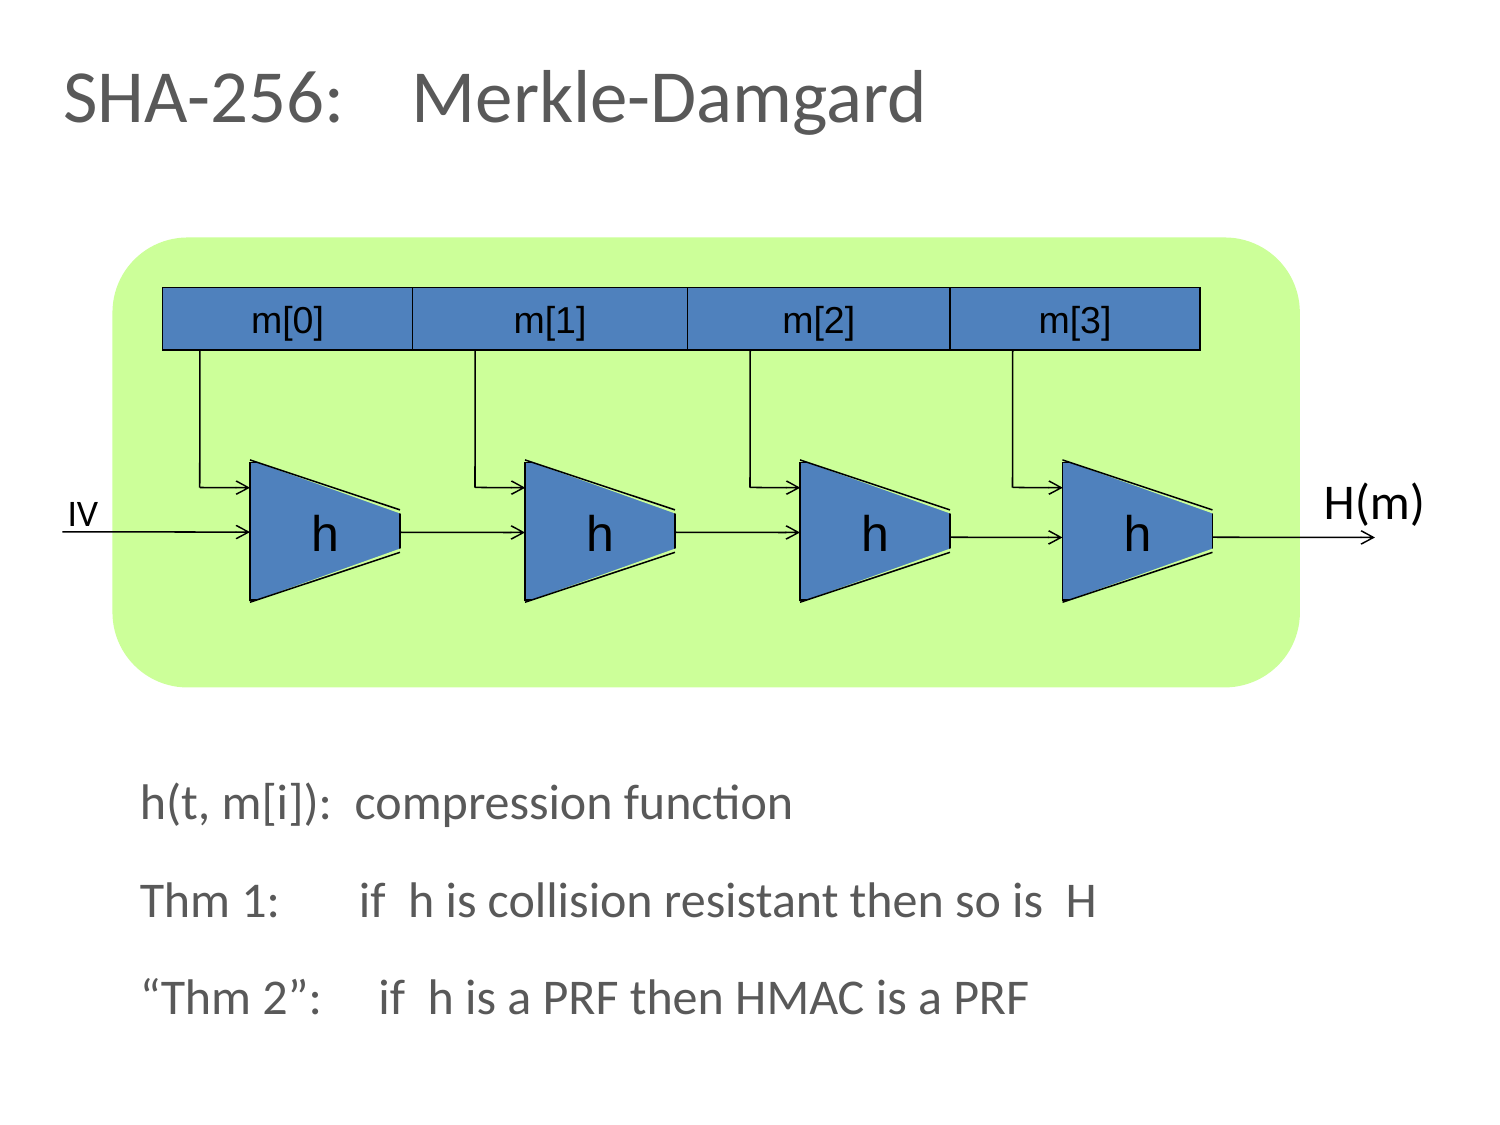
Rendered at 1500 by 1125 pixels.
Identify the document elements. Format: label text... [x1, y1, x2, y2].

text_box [249, 459, 426, 523]
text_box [799, 539, 976, 603]
text_box [112, 540, 1300, 688]
text_box m[0] [162, 287, 412, 350]
text_box m[3] [950, 287, 1200, 350]
text_box m[1] [412, 287, 687, 350]
text_box H(m) [1308, 462, 1440, 538]
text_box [1062, 539, 1238, 603]
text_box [199, 349, 251, 488]
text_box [799, 459, 976, 523]
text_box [249, 539, 426, 603]
title SHA-256: Merkle-Damgard [48, 40, 1457, 172]
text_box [474, 349, 526, 489]
text_box h [525, 531, 673, 538]
text_box h [254, 531, 398, 538]
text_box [1062, 459, 1238, 523]
text_box m[2] [687, 287, 950, 350]
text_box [749, 349, 801, 489]
list h(t, m[i]): compression function Thm 1: if h is collision resistant then so is H “Thm 2”: if h is a PRF then HMAC is a PRF [125, 762, 1463, 1025]
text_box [49, 481, 251, 543]
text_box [524, 459, 701, 523]
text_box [524, 539, 701, 603]
text_box [112, 237, 1300, 536]
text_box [1012, 349, 1063, 489]
text_box h [800, 531, 950, 538]
text_box h [1062, 531, 1213, 538]
